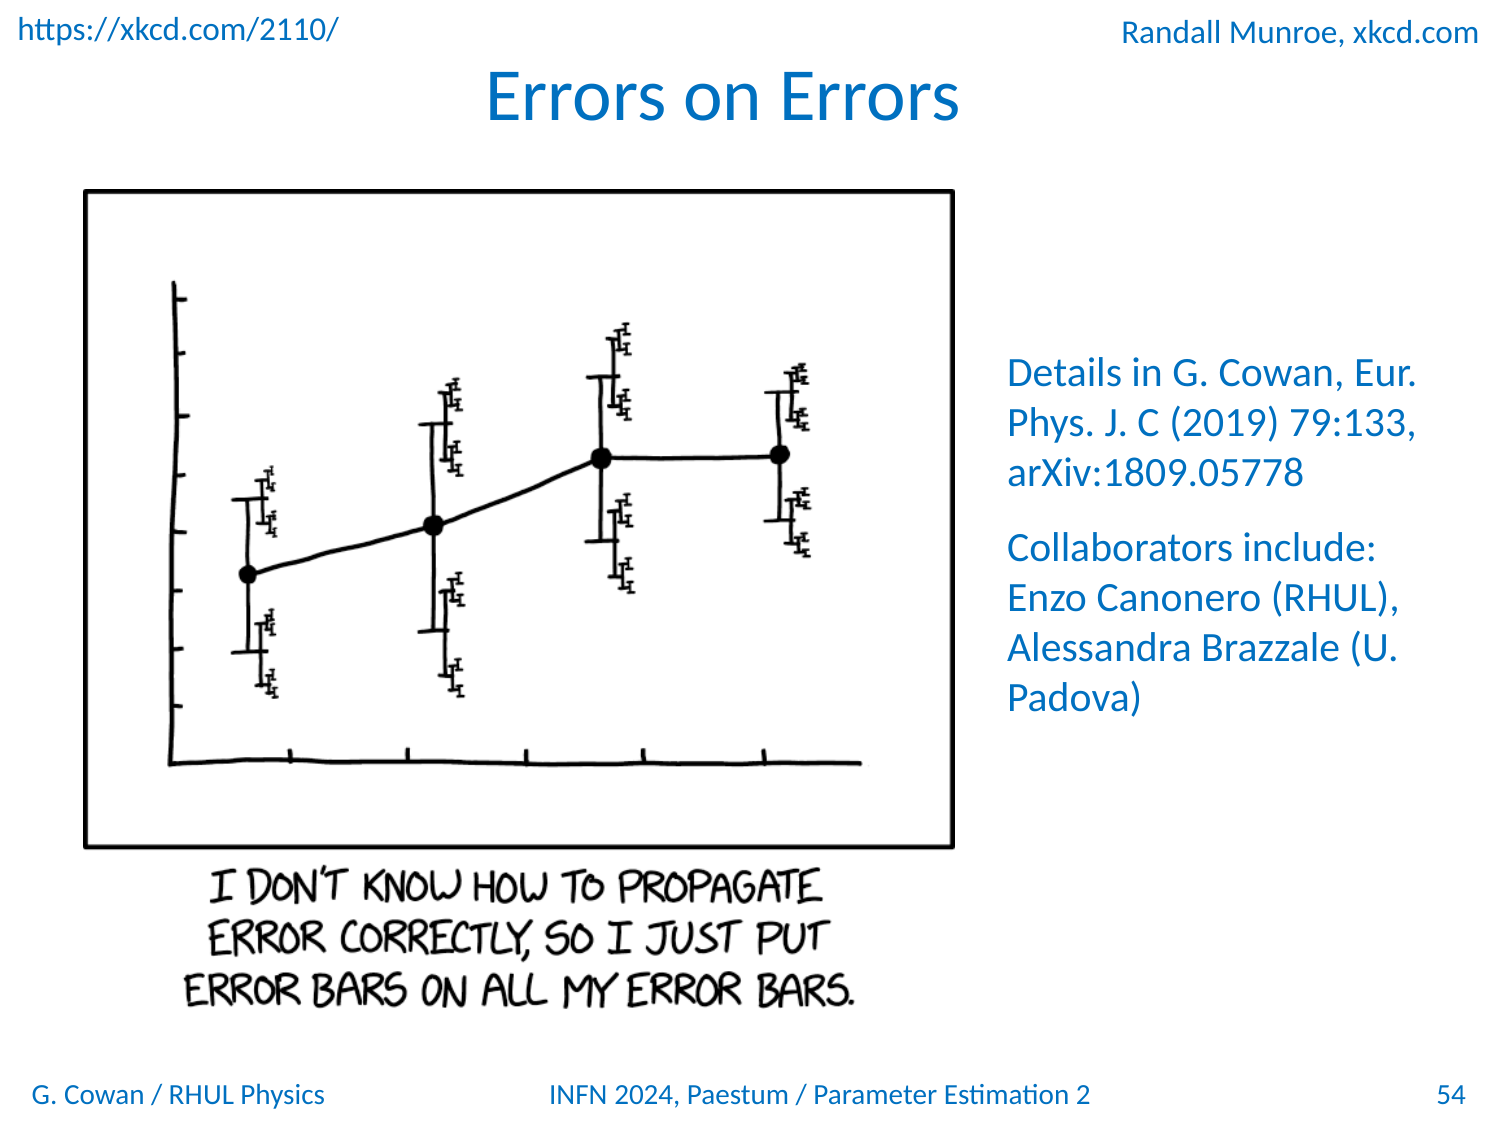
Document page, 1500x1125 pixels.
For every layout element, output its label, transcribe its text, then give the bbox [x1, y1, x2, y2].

text_box https://xkcd.com/2110/ [2, 0, 355, 55]
footer INFN 2024, Paestum / Parameter Estimation 2 [311, 1062, 1130, 1123]
text_box Errors on Errors [47, 38, 1399, 143]
slide_number G. Cowan / RHUL Physics [16, 1062, 311, 1123]
text_box Details in G. Cowan, Eur. Phys. J. C (2019) 79:133, arXiv:1809.05778 Collaborators include: Enzo Canonero (RHUL), Alessandra Brazzale (U. Padova) [992, 337, 1465, 728]
text_box Randall Munroe, xkcd.com [1106, 2, 1495, 58]
slide_number 54 [1130, 1062, 1481, 1123]
picture [83, 188, 956, 1022]
